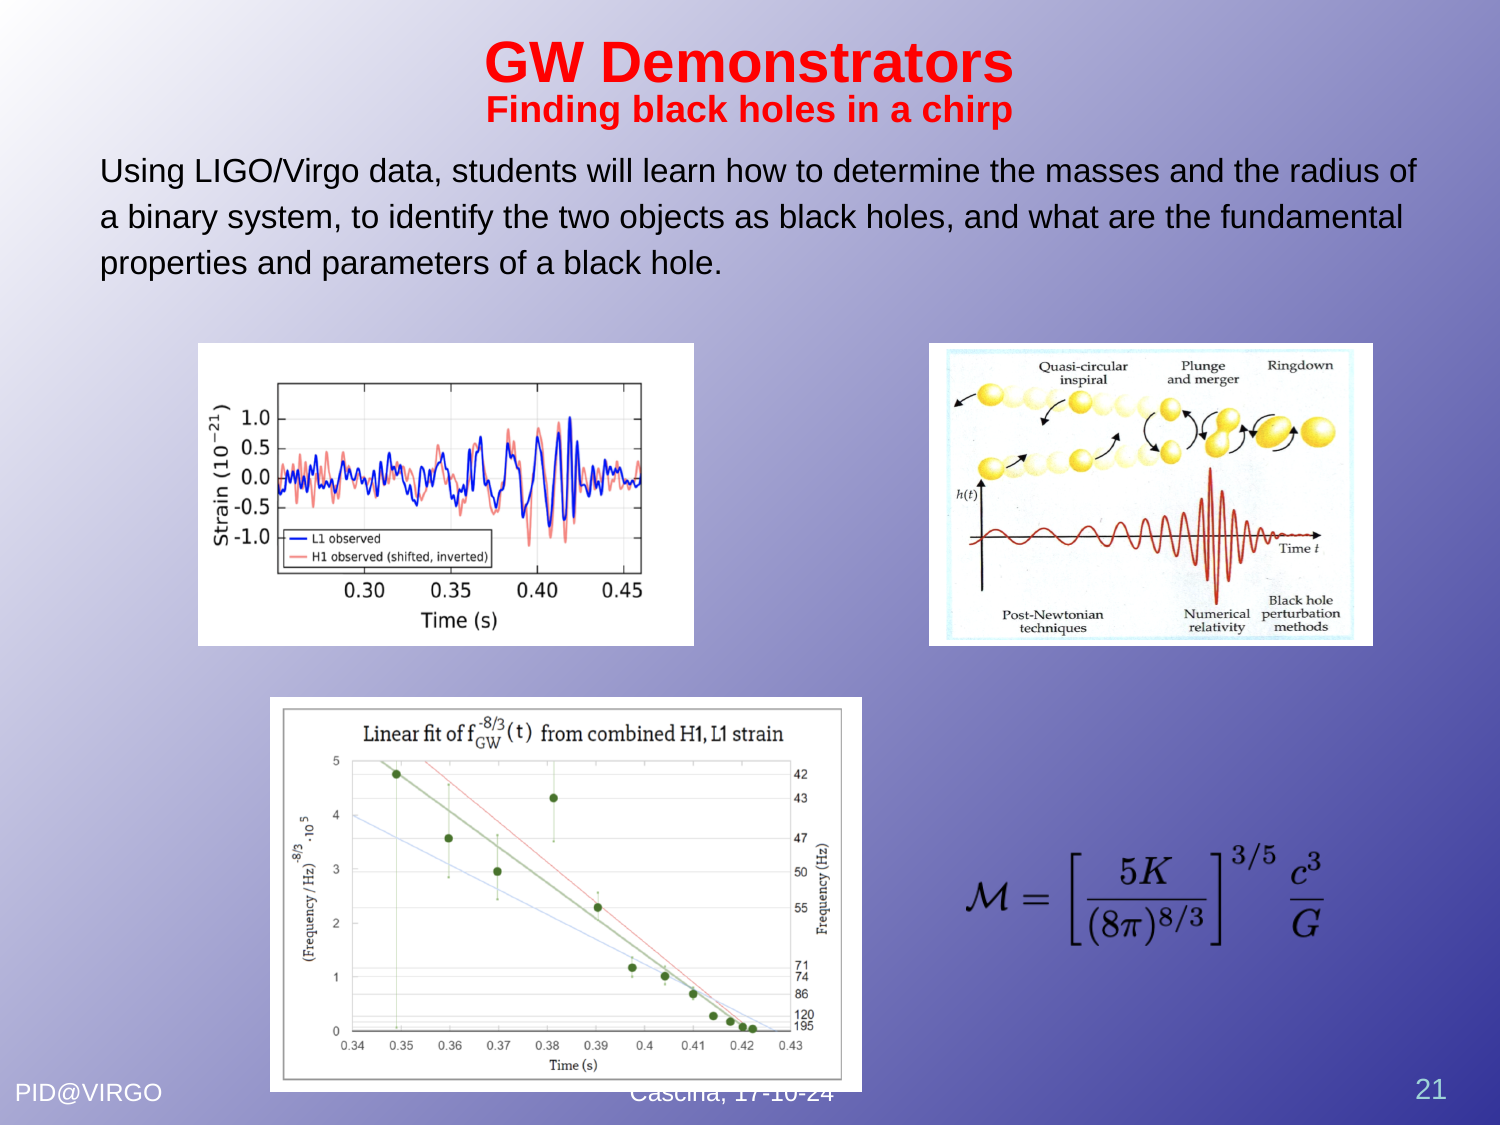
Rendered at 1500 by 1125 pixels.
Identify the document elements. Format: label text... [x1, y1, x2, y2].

text_box Using LIGO/Virgo data, students will learn how to determine the masses and the radius of a binary system, to identify the two objects as black holes, and what are the fundamental properties and parameters of a black hole. [85, 136, 1436, 289]
picture [197, 343, 694, 647]
picture [929, 343, 1374, 647]
text_box GW Demonstrators [74, 11, 1425, 108]
picture [966, 842, 1324, 946]
slide_number 21 [1112, 1062, 1463, 1125]
picture [270, 697, 862, 1092]
text_box Finding black holes in a chirp [249, 108, 1250, 136]
